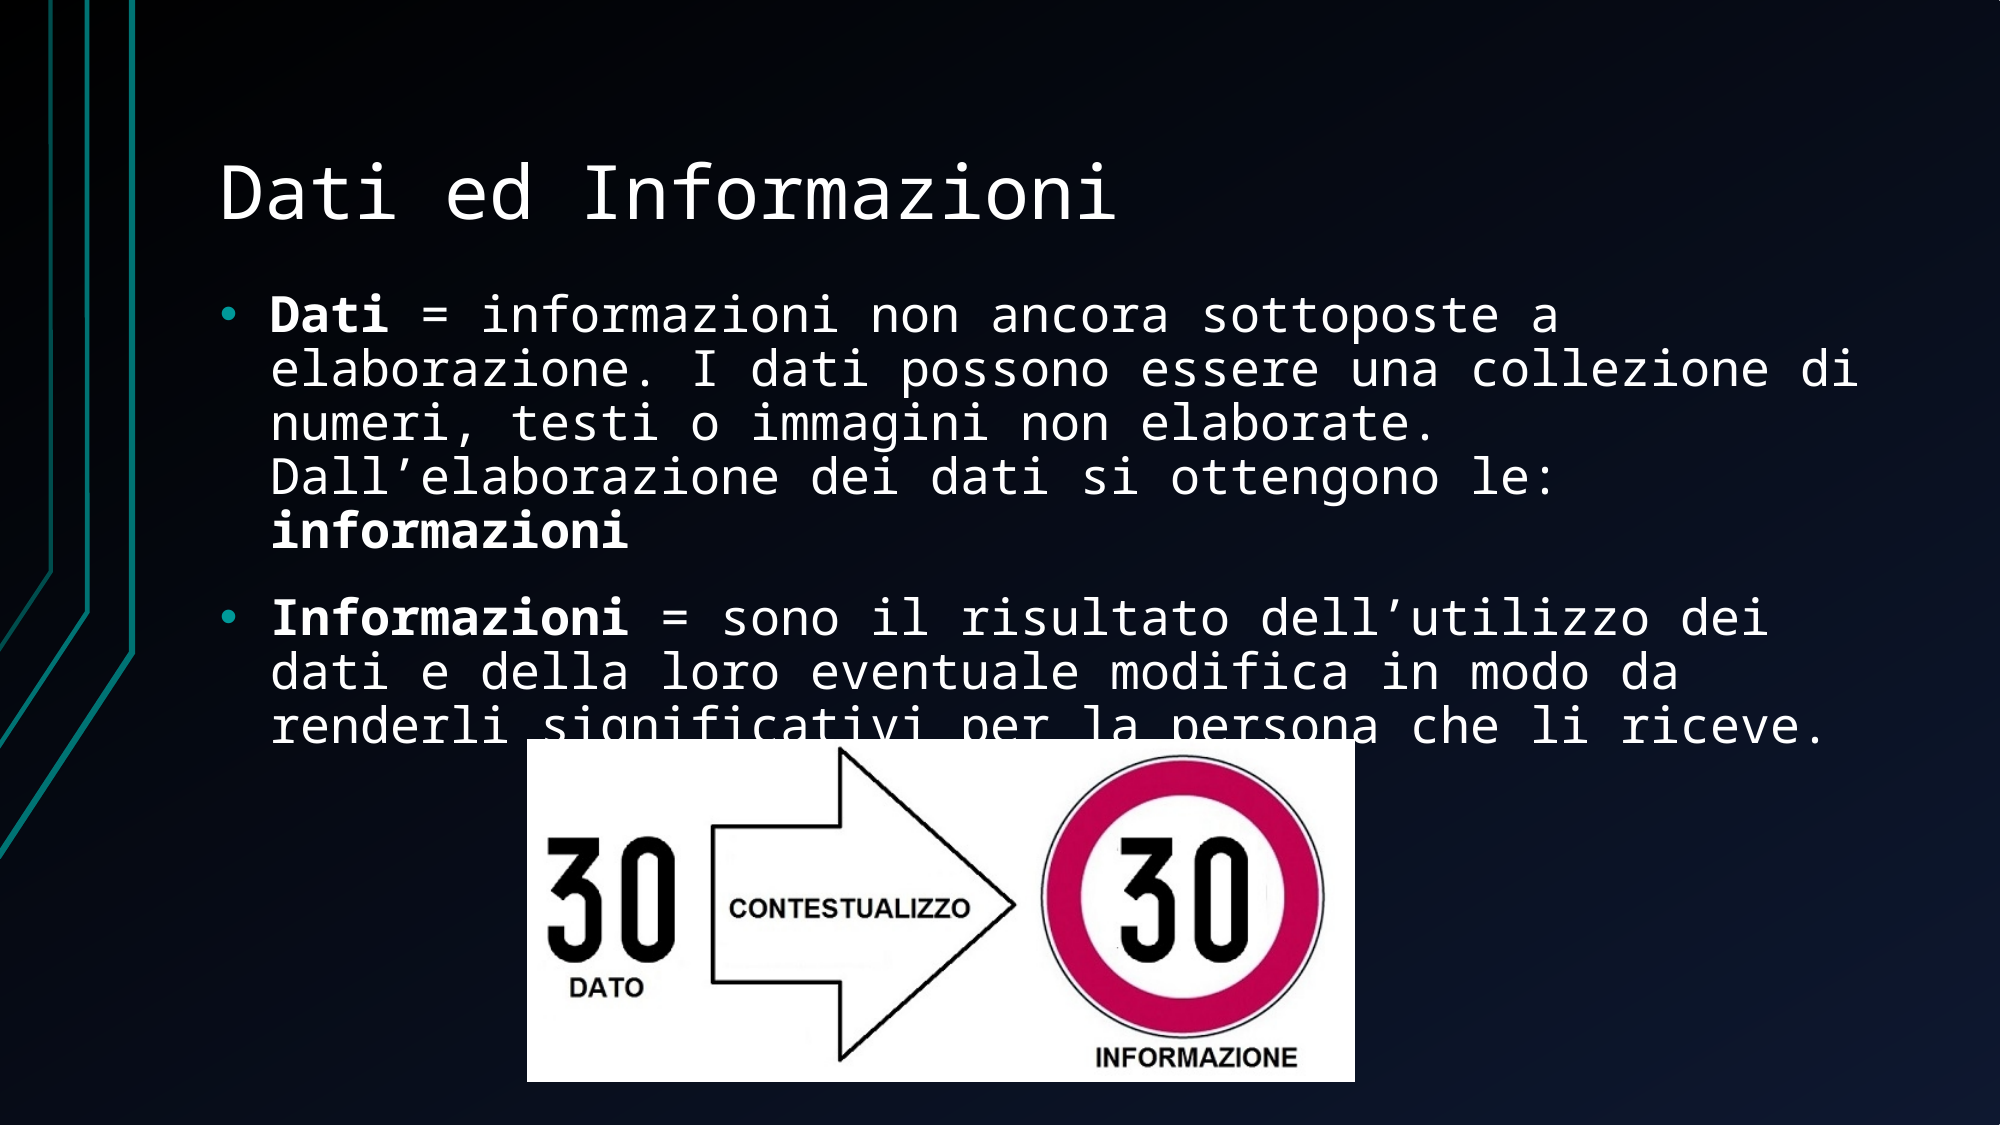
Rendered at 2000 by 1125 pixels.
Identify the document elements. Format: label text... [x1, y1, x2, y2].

picture [526, 739, 1355, 1082]
list Dati = informazioni non ancora sottoposte a elaborazione. I dati possono essere una collezione di numeri, testi o immagini non elaborate. Dall’elaborazione dei dati si ottengono le: informazioni Informazioni = sono il risultato dell’utilizzo dei dati e della loro eventuale modifica in modo da renderli significativi per la persona che li riceve. [199, 279, 1900, 1012]
title Dati ed Informazioni [199, 45, 1900, 246]
